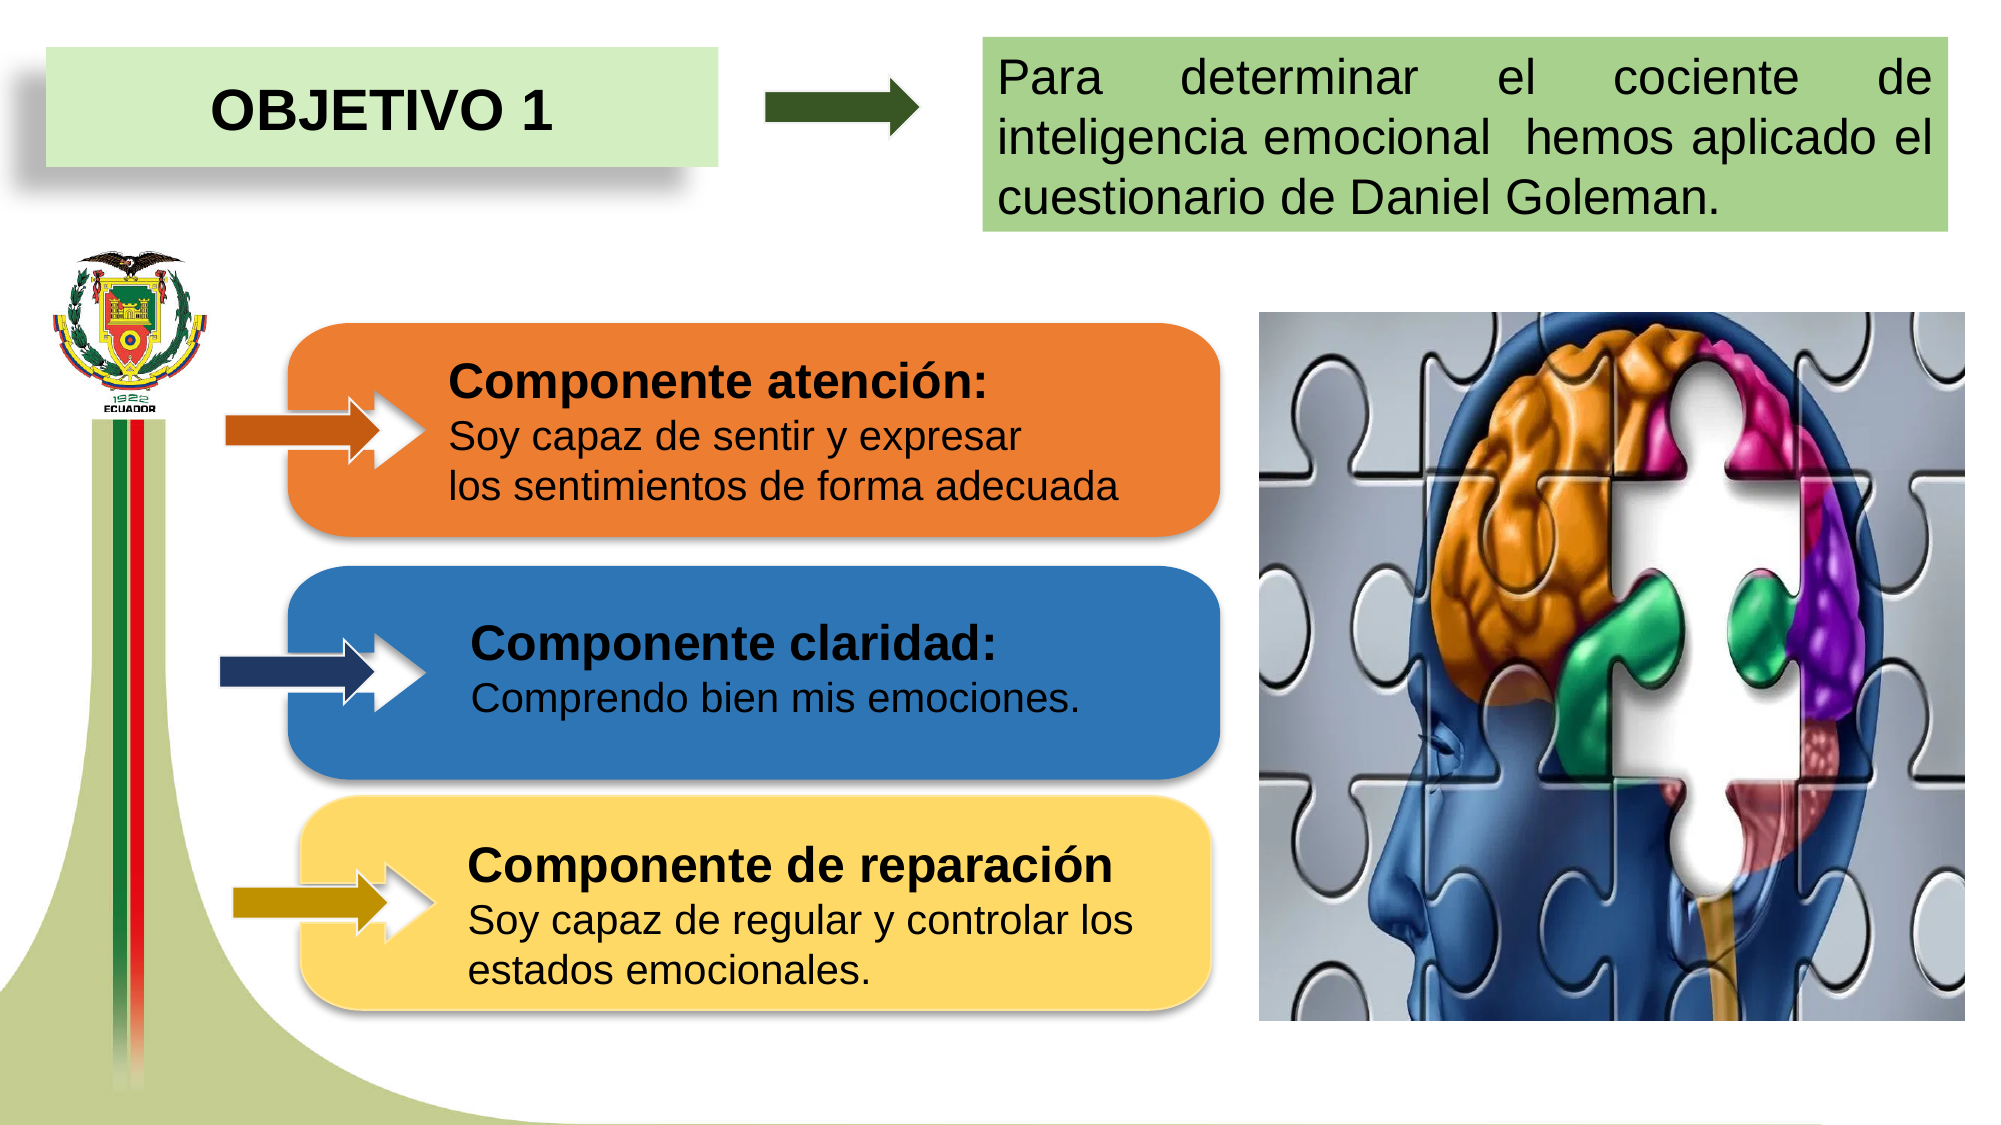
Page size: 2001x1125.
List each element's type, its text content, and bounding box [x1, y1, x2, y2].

text_box OBJETIVO 1 [45, 46, 719, 168]
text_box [287, 322, 1221, 537]
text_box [287, 565, 1221, 780]
text_box Para determinar el cociente de inteligencia emocional hemos aplicado el cuestionario de Daniel Goleman. [982, 36, 1949, 232]
text_box [218, 654, 287, 689]
text_box [231, 885, 300, 920]
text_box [300, 795, 1212, 1010]
text_box [763, 72, 923, 142]
picture [0, 0, 2001, 1125]
text_box [223, 413, 287, 448]
